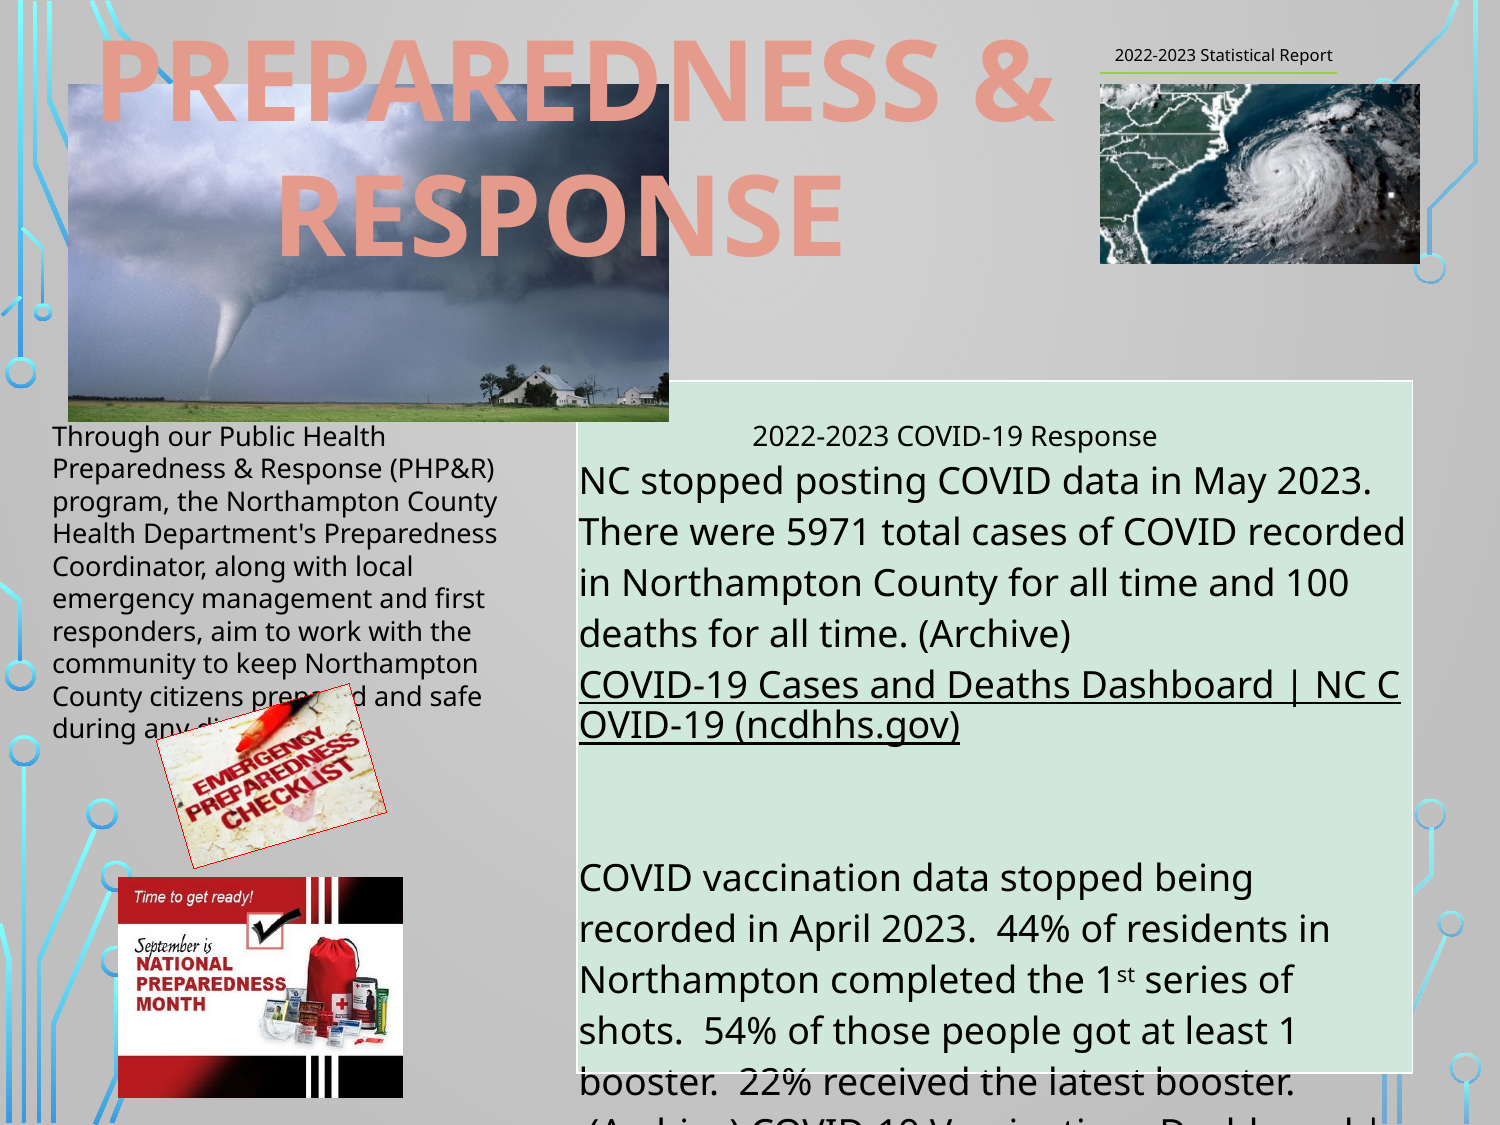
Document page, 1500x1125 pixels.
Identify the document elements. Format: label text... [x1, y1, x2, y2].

text_box 2022-2023 Statistical Report [1100, 37, 1413, 73]
text_box Preparedness & response [49, 1, 1100, 287]
picture [118, 876, 403, 1099]
table_header 2022-2023 COVID-19 Response NC stopped posting COVID data in May 2023. There were 5971 total cases of COVID recorded in Northampton County for all time and 100 deaths for all time. (Archive) COVID-19 Cases and Deaths Dashboard | NC COVID-19 (ncdhhs.gov) COVID vaccination data stopped being recorded in April 2023. 44% of residents in Northampton completed the 1st series of shots. 54% of those people got at least 1 booster. 22% received the latest booster. (Archive) COVID-19 Vaccinations Dashboard | NC COVID-19 (ncdhhs.gov) [578, 382, 1412, 1072]
picture [1099, 84, 1420, 265]
picture [157, 684, 386, 868]
text_box Through our Public Health Preparedness & Response (PHP&R) program, the Northampton County Health Department's Preparedness Coordinator, along with local emergency management and first responders, aim to work with the community to keep Northampton County citizens prepared and safe during any disaster. [37, 412, 550, 807]
picture [67, 84, 669, 422]
